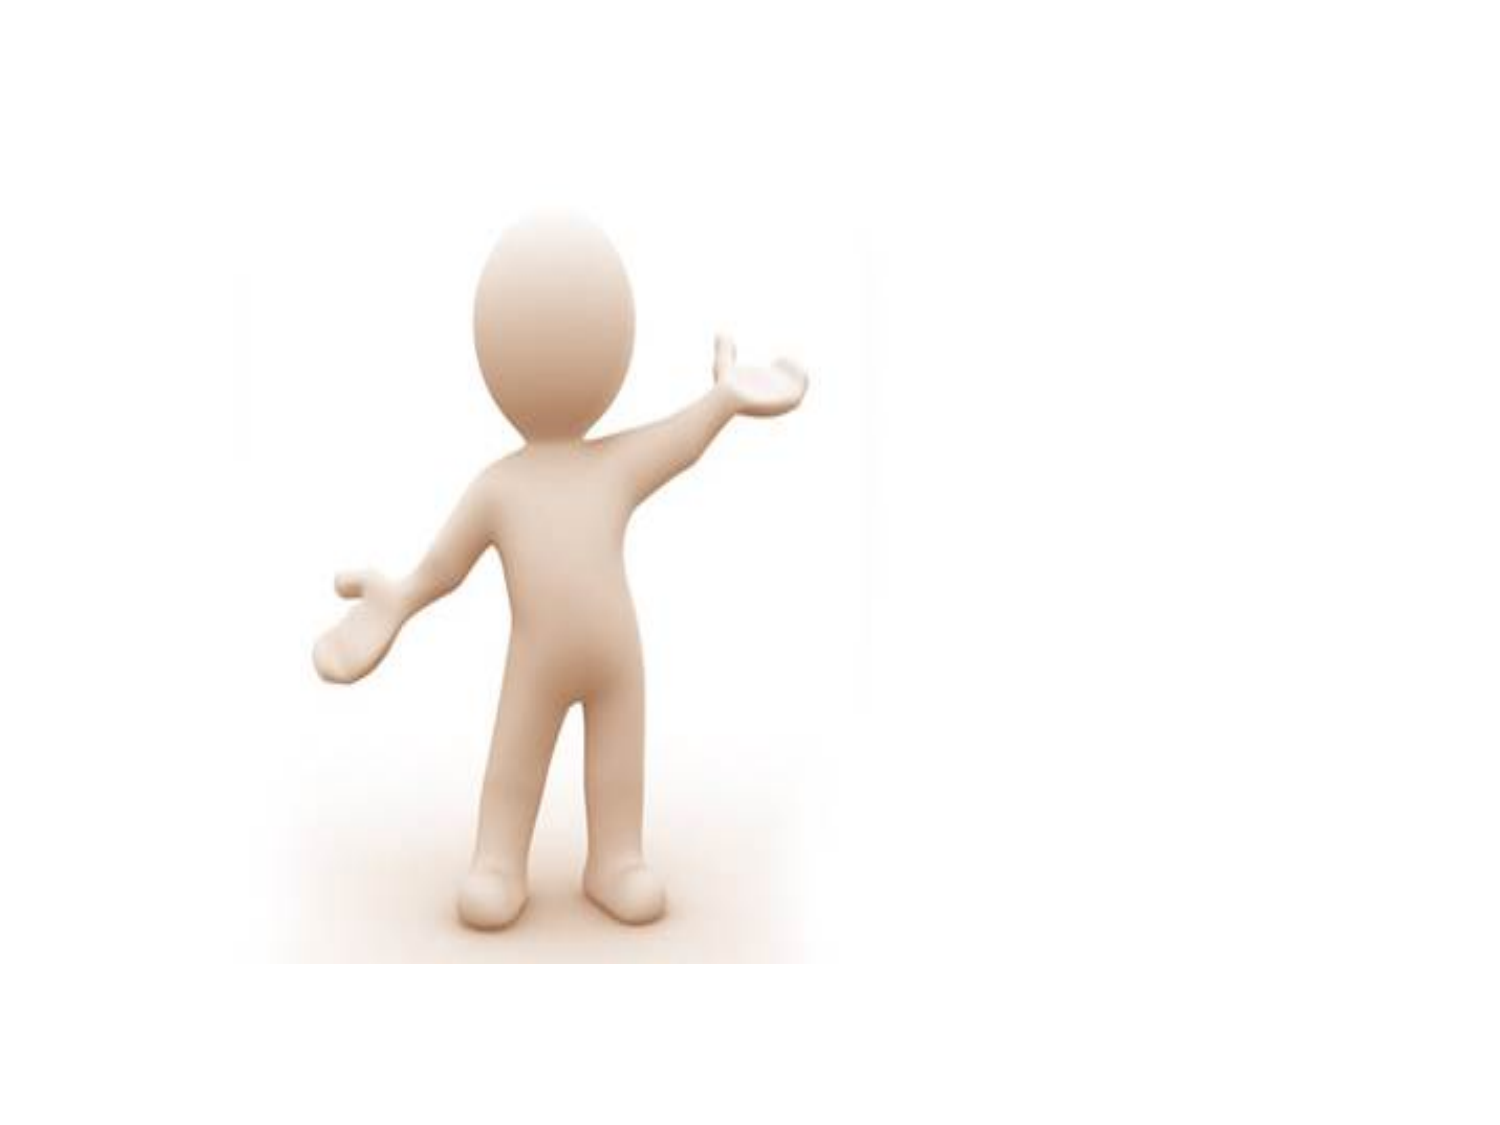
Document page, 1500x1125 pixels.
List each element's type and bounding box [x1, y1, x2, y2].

picture [100, 184, 1011, 965]
